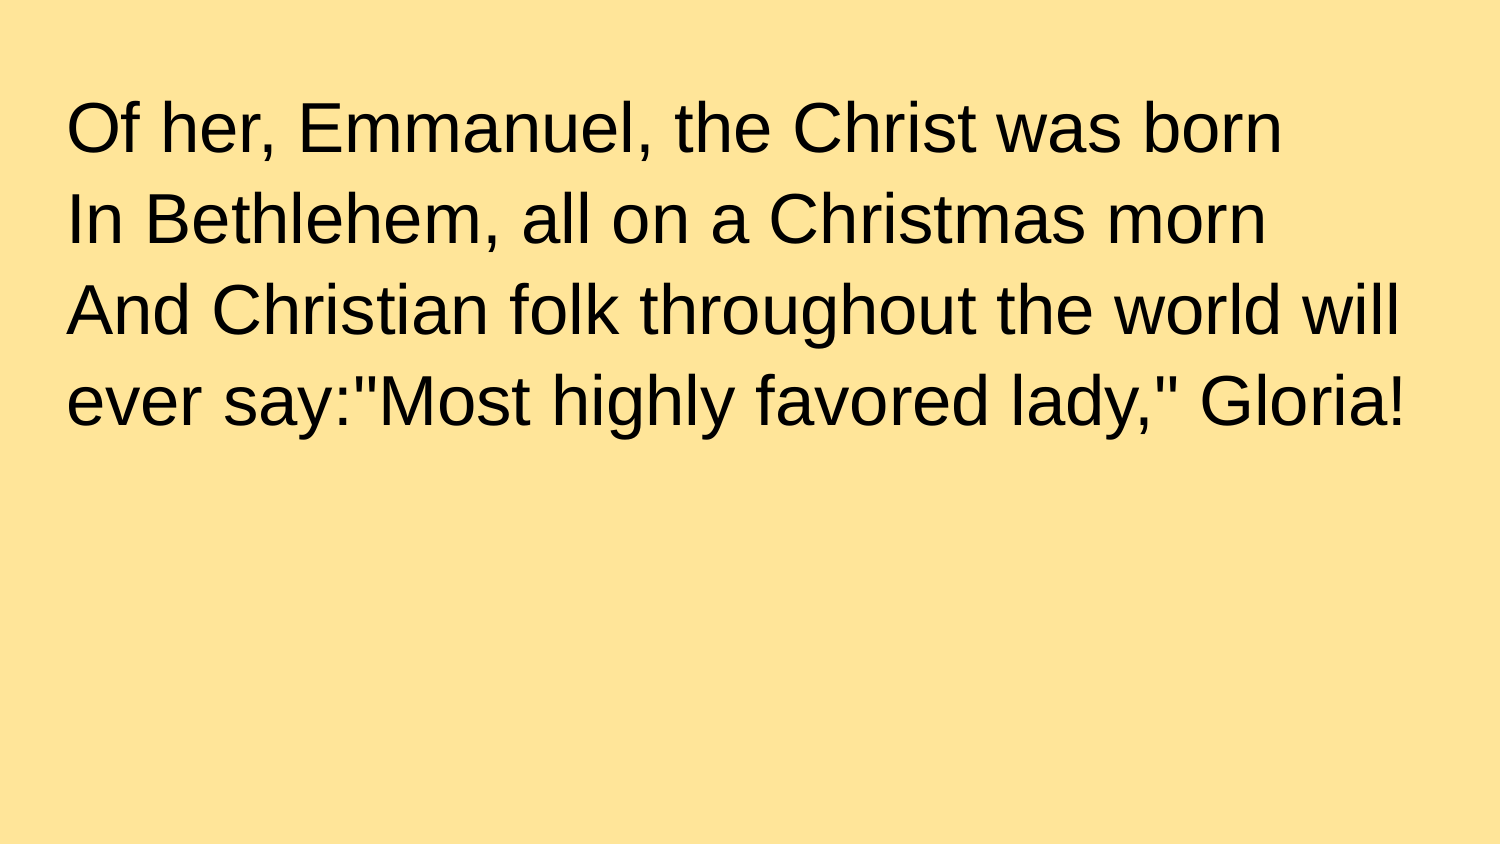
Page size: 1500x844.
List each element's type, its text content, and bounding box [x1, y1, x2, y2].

list Of her, Emmanuel, the Christ was born In Bethlehem, all on a Christmas morn And Christian folk throughout the world will ever say: "Most highly favored lady," Gloria! [51, 61, 1449, 750]
